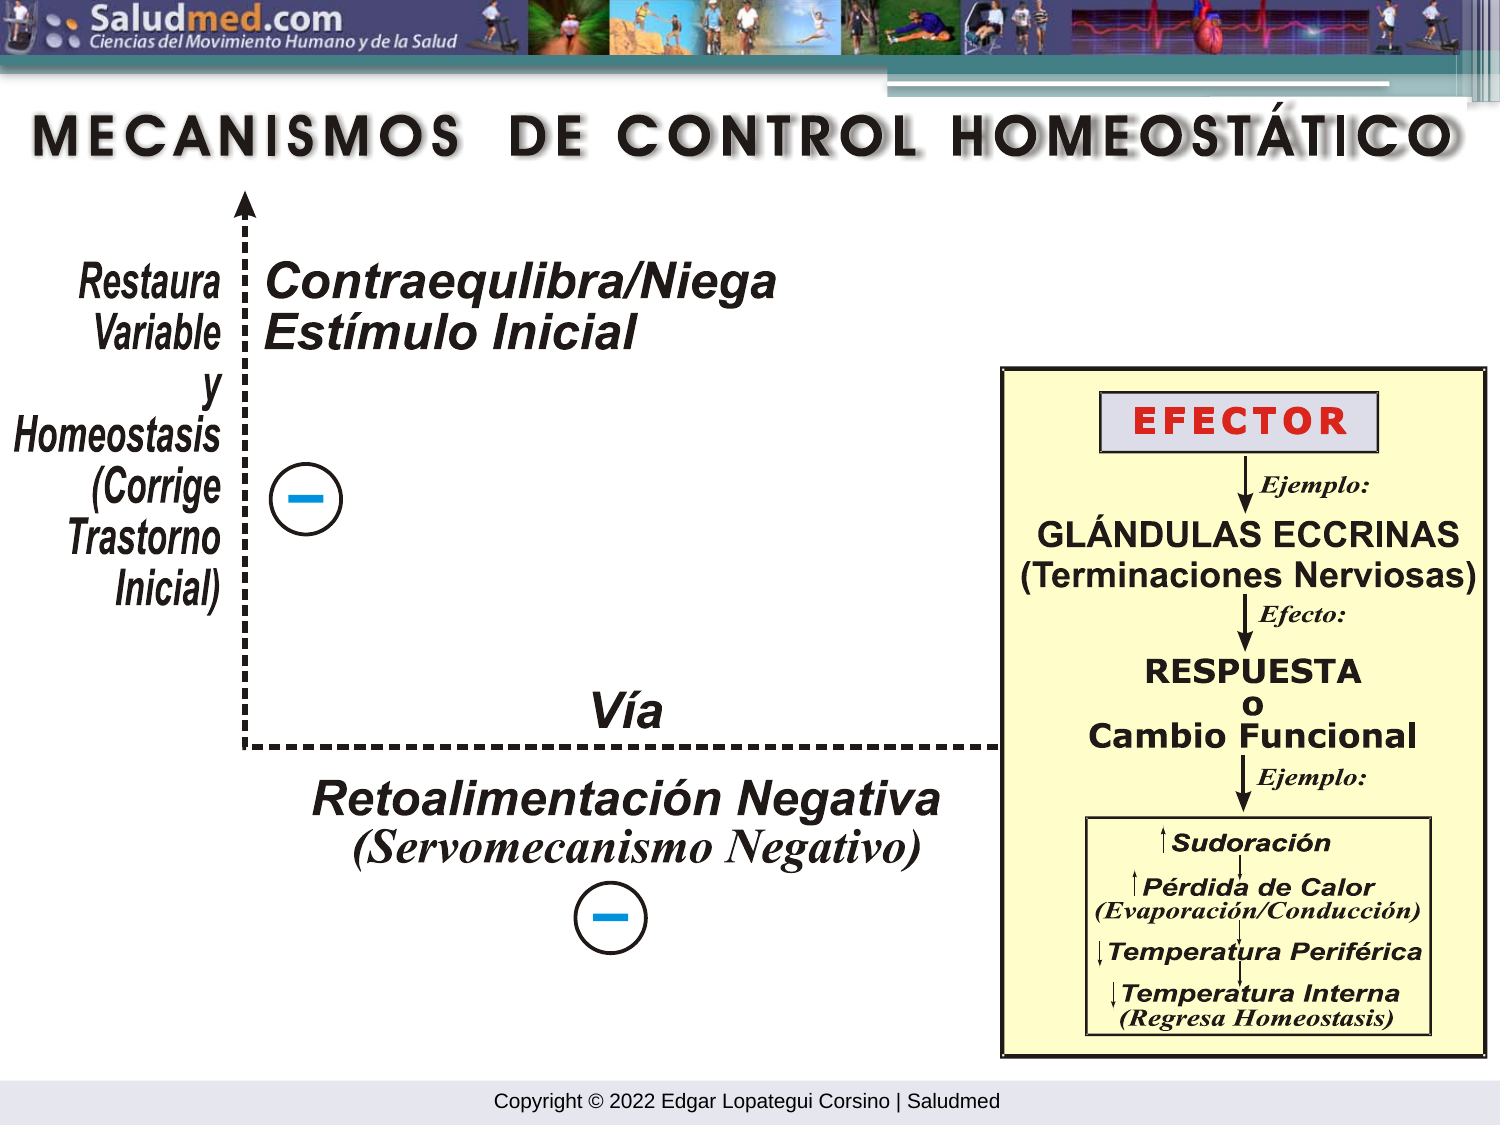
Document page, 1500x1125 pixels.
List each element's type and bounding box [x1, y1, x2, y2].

picture [0, 0, 1460, 55]
picture [12, 97, 1488, 1059]
